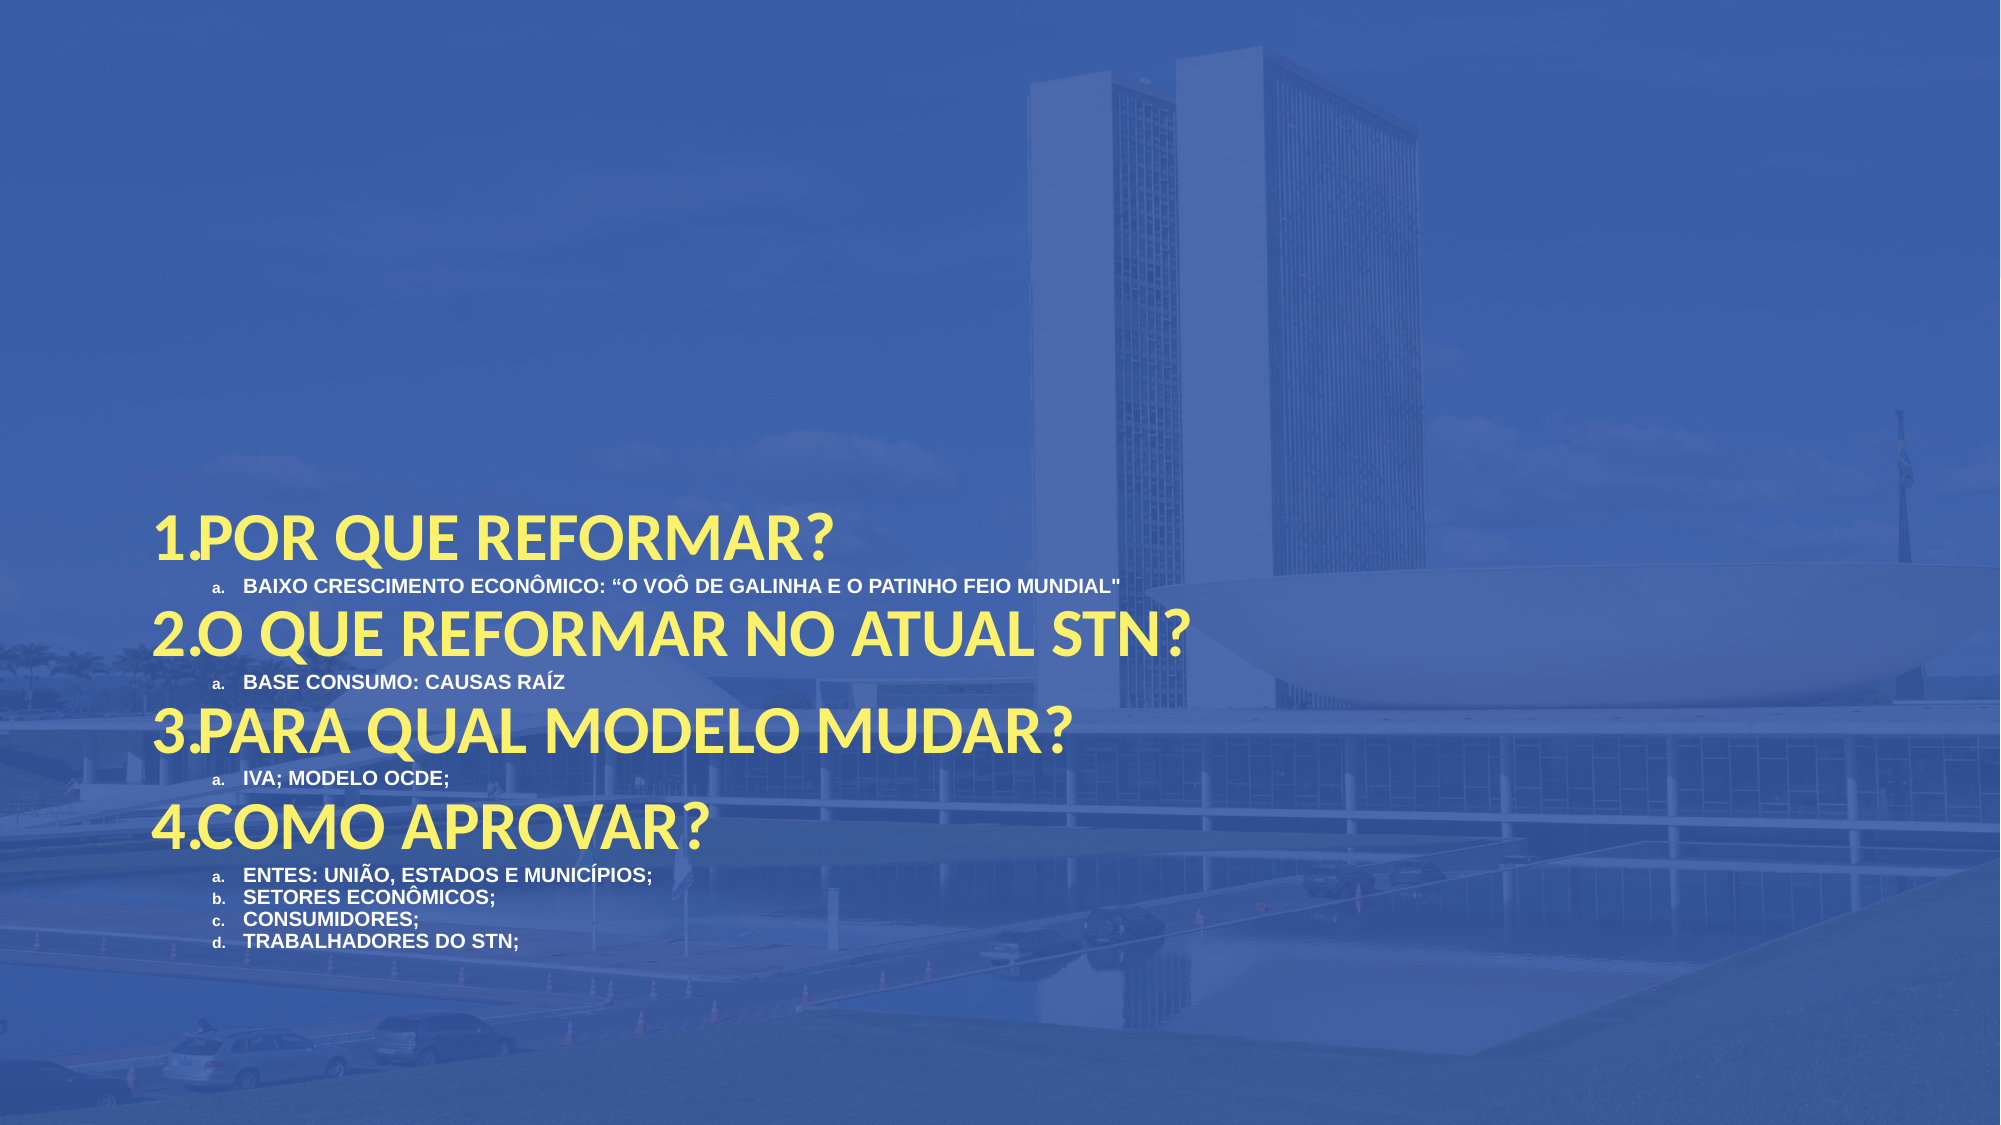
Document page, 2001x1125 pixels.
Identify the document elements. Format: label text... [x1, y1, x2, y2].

title POR QUE REFORMAR? BAIXO CRESCIMENTO ECONÔMICO: “O VOÔ DE GALINHA E O PATINHO FEIO MUNDIAL" O QUE REFORMAR NO ATUAL STN? BASE CONSUMO: CAUSAS RAÍZ PARA QUAL MODELO MUDAR? IVA; MODELO OCDE; COMO APROVAR? ENTES: UNIÃO, ESTADOS E MUNICÍPIOS; SETORES ECONÔMICOS; CONSUMIDORES; TRABALHADORES DO STN; [136, 492, 1862, 961]
